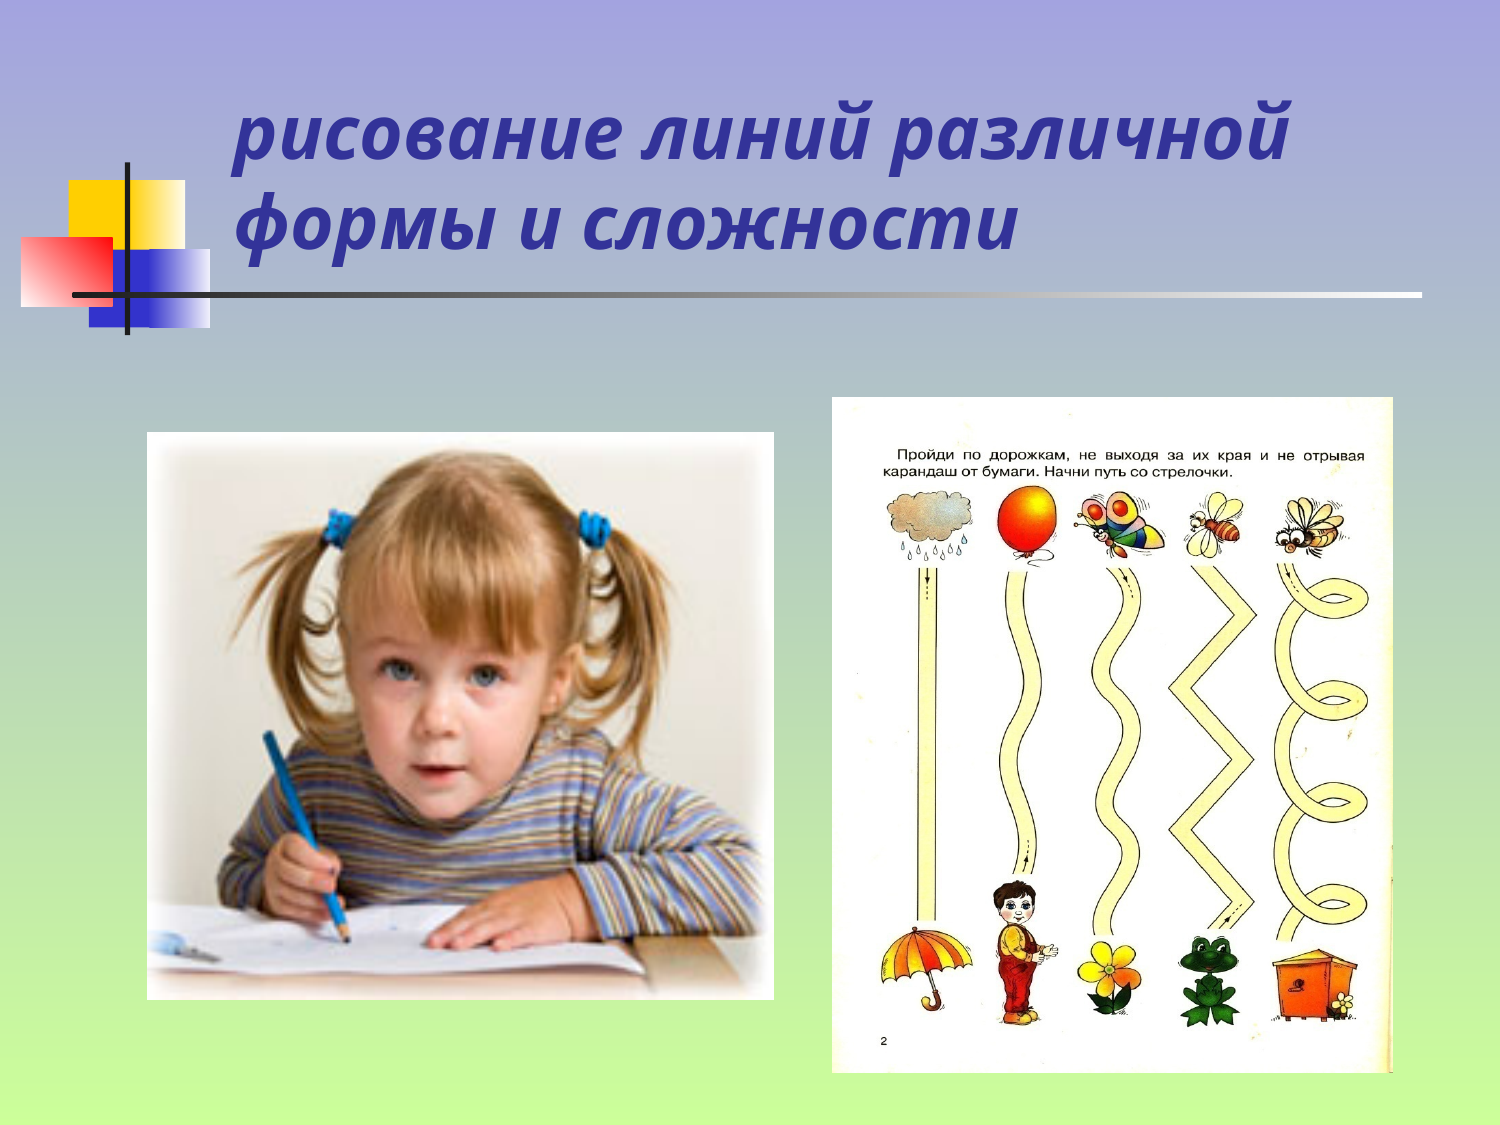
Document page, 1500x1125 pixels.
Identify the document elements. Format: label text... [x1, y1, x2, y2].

title рисование линий различной формы и сложности [218, 66, 1461, 273]
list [832, 396, 1393, 1073]
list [147, 432, 774, 1000]
